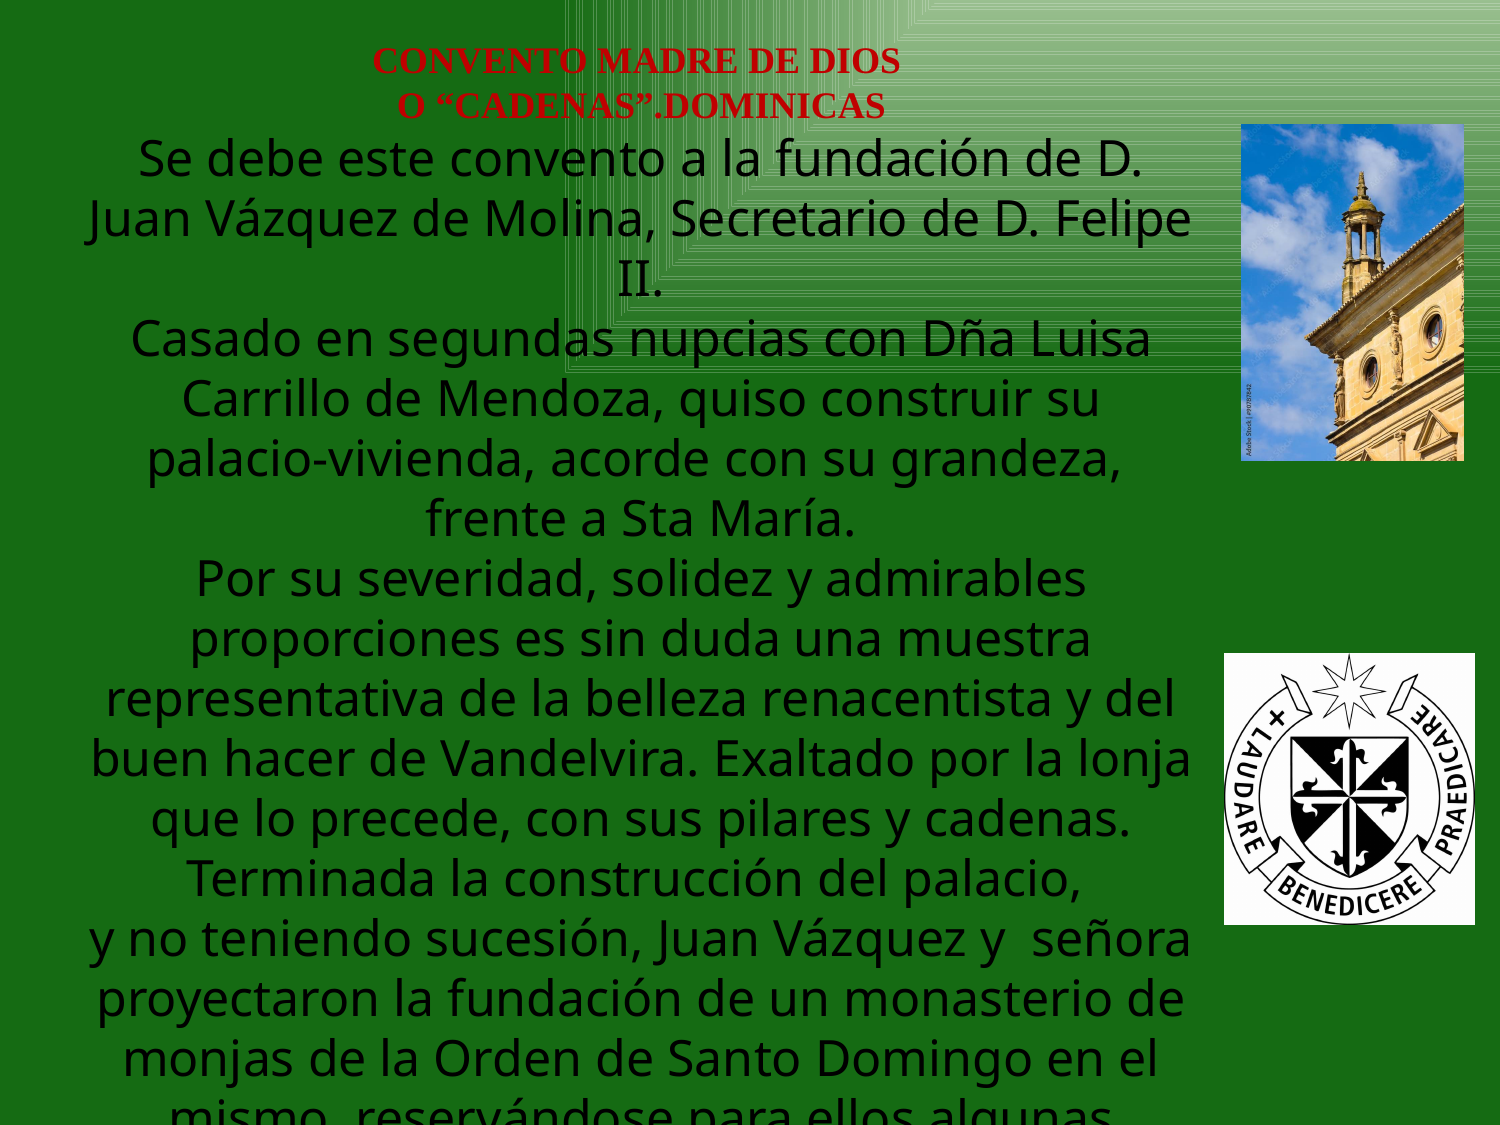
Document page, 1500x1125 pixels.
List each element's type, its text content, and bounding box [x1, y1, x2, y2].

text_box CONVENTO MADRE DE DIOS O “CADENAS”.DOMINICAS Se debe este convento a la fundación de D. Juan Vázquez de Molina, Secretario de D. Felipe II. Casado en segundas nupcias con Dña Luisa Carrillo de Mendoza, quiso construir su palacio-vivienda, acorde con su grandeza, frente a Sta María. Por su severidad, solidez y admirables proporciones es sin duda una muestra representativa de la belleza renacentista y del buen hacer de Vandelvira. Exaltado por la lonja que lo precede, con sus pilares y cadenas. Terminada la construcción del palacio, y no teniendo sucesión, Juan Vázquez y señora proyectaron la fundación de un monasterio de monjas de la Orden de Santo Domingo en el mismo, reservándose para ellos algunas habitaciones y acceso a la Capilla desde una tribuna. El Papa Pio IV en 1561 con una bula, dio su autorización. [72, 28, 1210, 1125]
picture [1241, 124, 1464, 461]
picture [1223, 653, 1475, 925]
